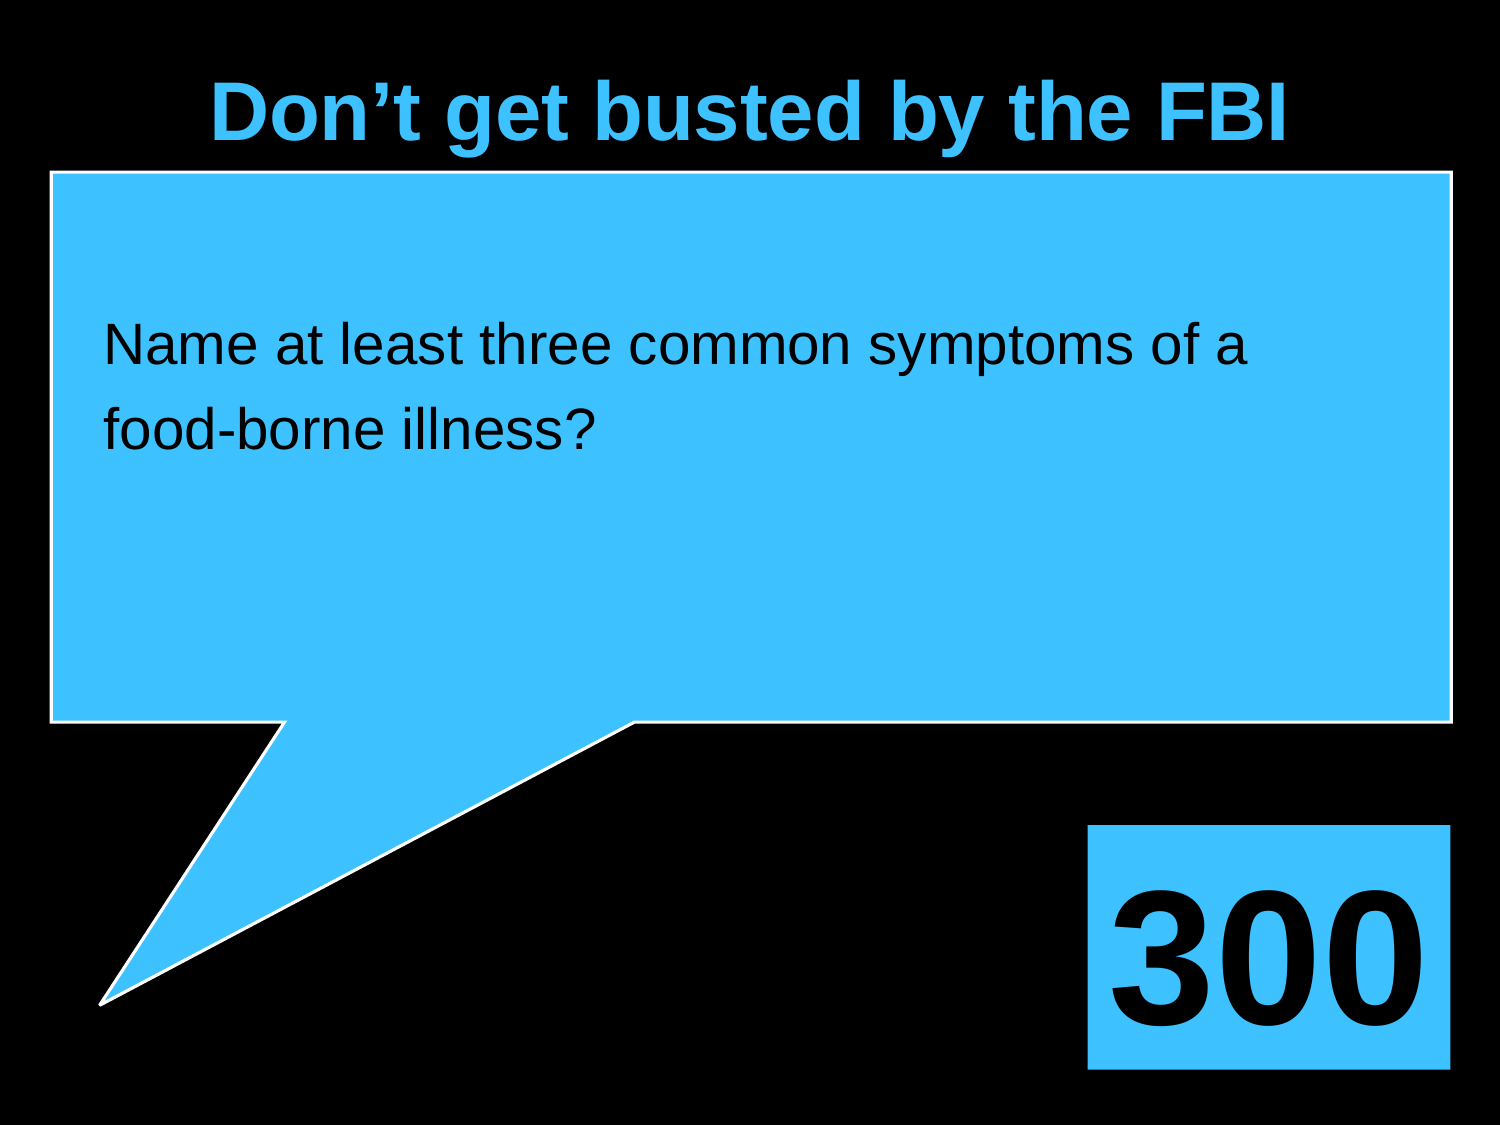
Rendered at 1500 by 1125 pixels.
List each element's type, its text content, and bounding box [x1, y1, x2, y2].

text_box 300 [1087, 825, 1451, 1070]
text_box Don’t get busted by the FBI [74, 49, 1426, 200]
text_box [51, 172, 1452, 1006]
list Name at least three common symptoms of a food-borne illness? [88, 294, 1425, 576]
